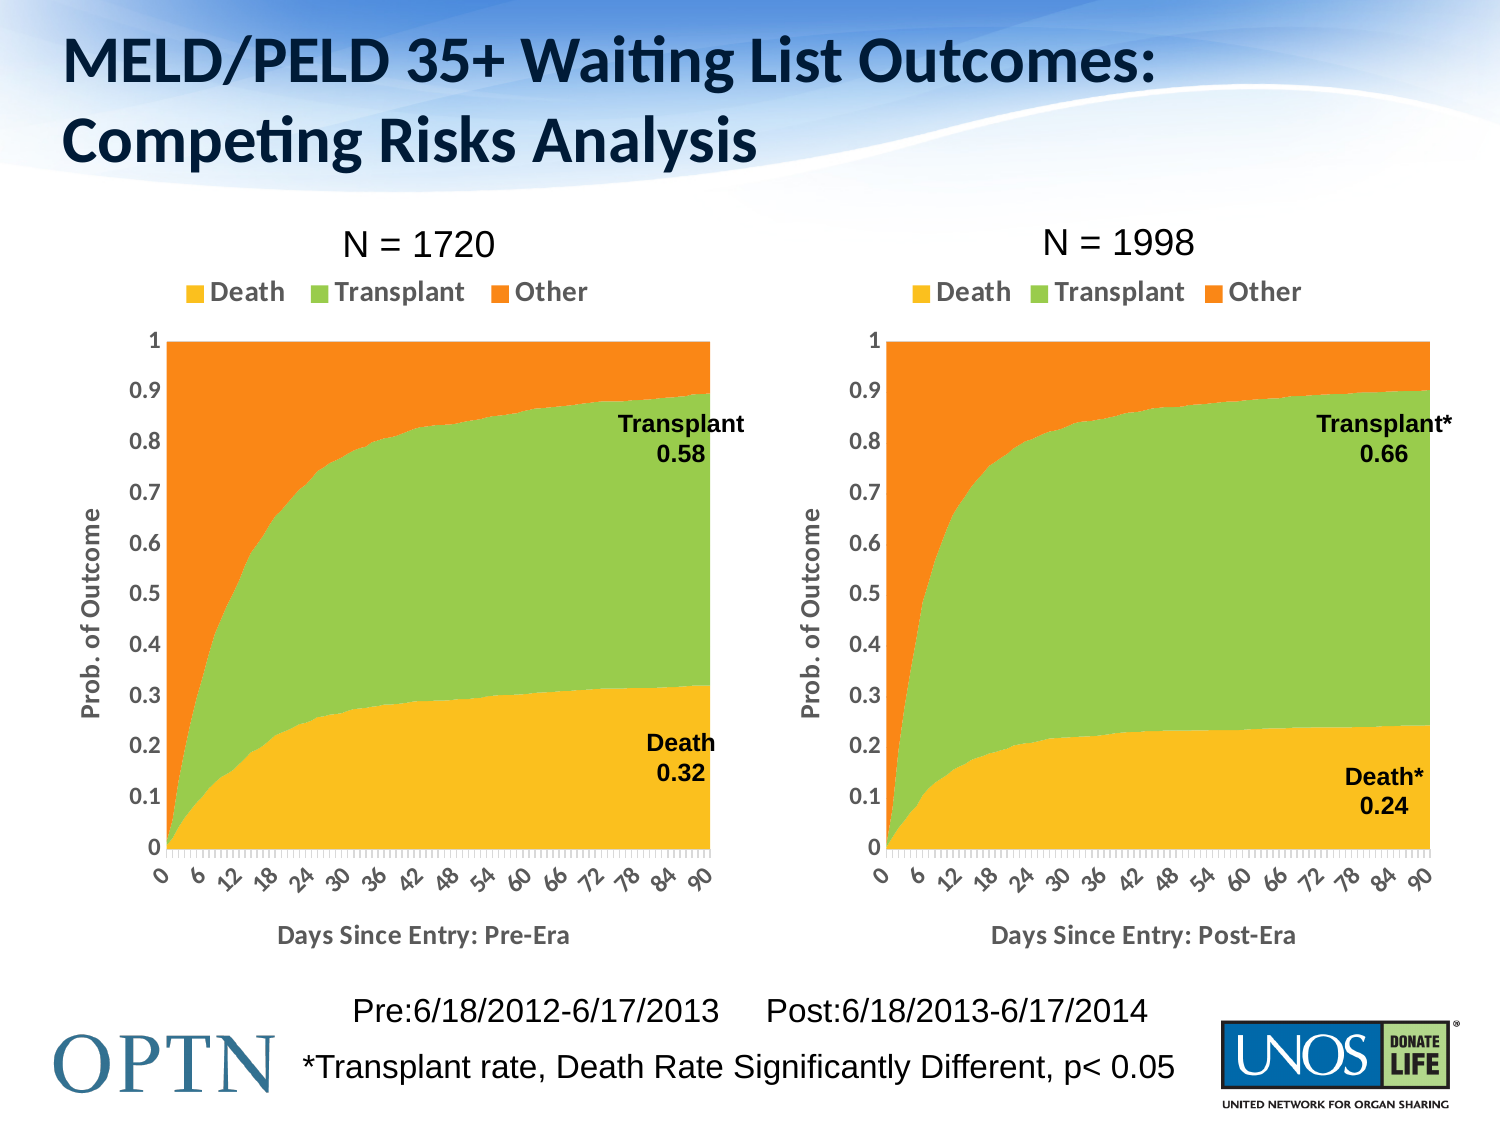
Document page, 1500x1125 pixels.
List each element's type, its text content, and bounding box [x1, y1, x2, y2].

picture [0, 0, 1500, 1125]
title MELD/PELD 35+ Waiting List Outcomes: Competing Risks Analysis [47, 25, 1482, 166]
chart [761, 261, 1454, 986]
text_box N = 1998 [987, 210, 1250, 261]
text_box *Transplant rate, Death Rate Significantly Different, p< 0.05 [287, 1037, 1224, 1093]
chart [41, 261, 734, 986]
text_box N = 1720 [287, 212, 550, 261]
